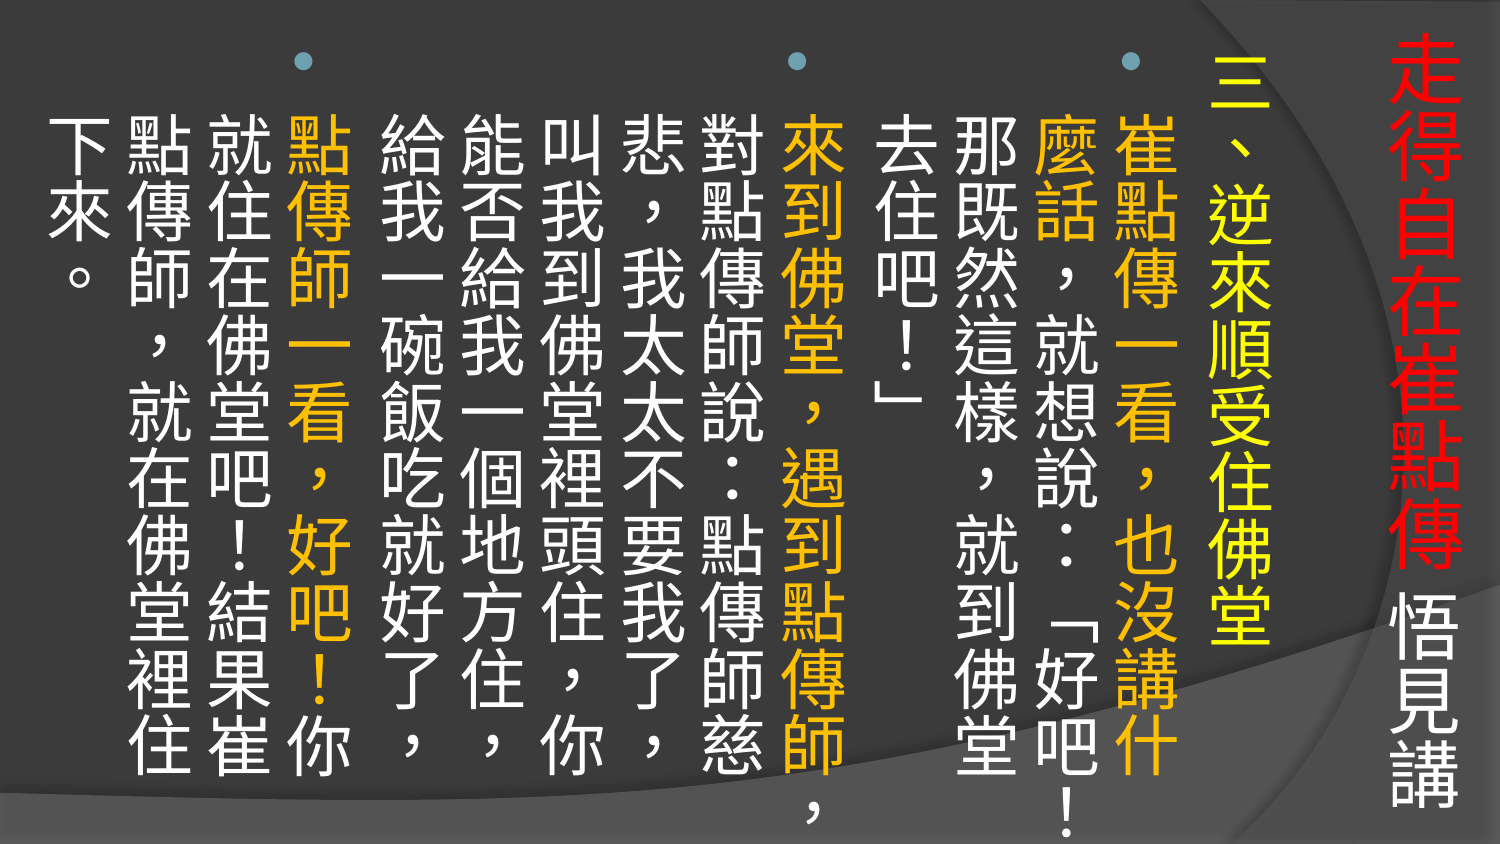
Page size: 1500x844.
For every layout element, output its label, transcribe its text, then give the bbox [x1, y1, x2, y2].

title 走得自在崔點傳 悟見講 [1364, 21, 1483, 820]
list 三、逆來順受住佛堂 崔點傳一看，也沒講什麼話，就想說：「好吧！那既然這樣，就到佛堂去住吧！」 來到佛堂，遇到點傳師，對點傳師說：點傳師慈悲，我太太不要我了，叫我到佛堂裡頭住，你能否給我一個地方住，給我一碗飯吃就好了， 點傳師一看，好吧！你就住在佛堂吧！結果崔點傳師，就在佛堂裡住下來。 [29, 27, 1365, 820]
